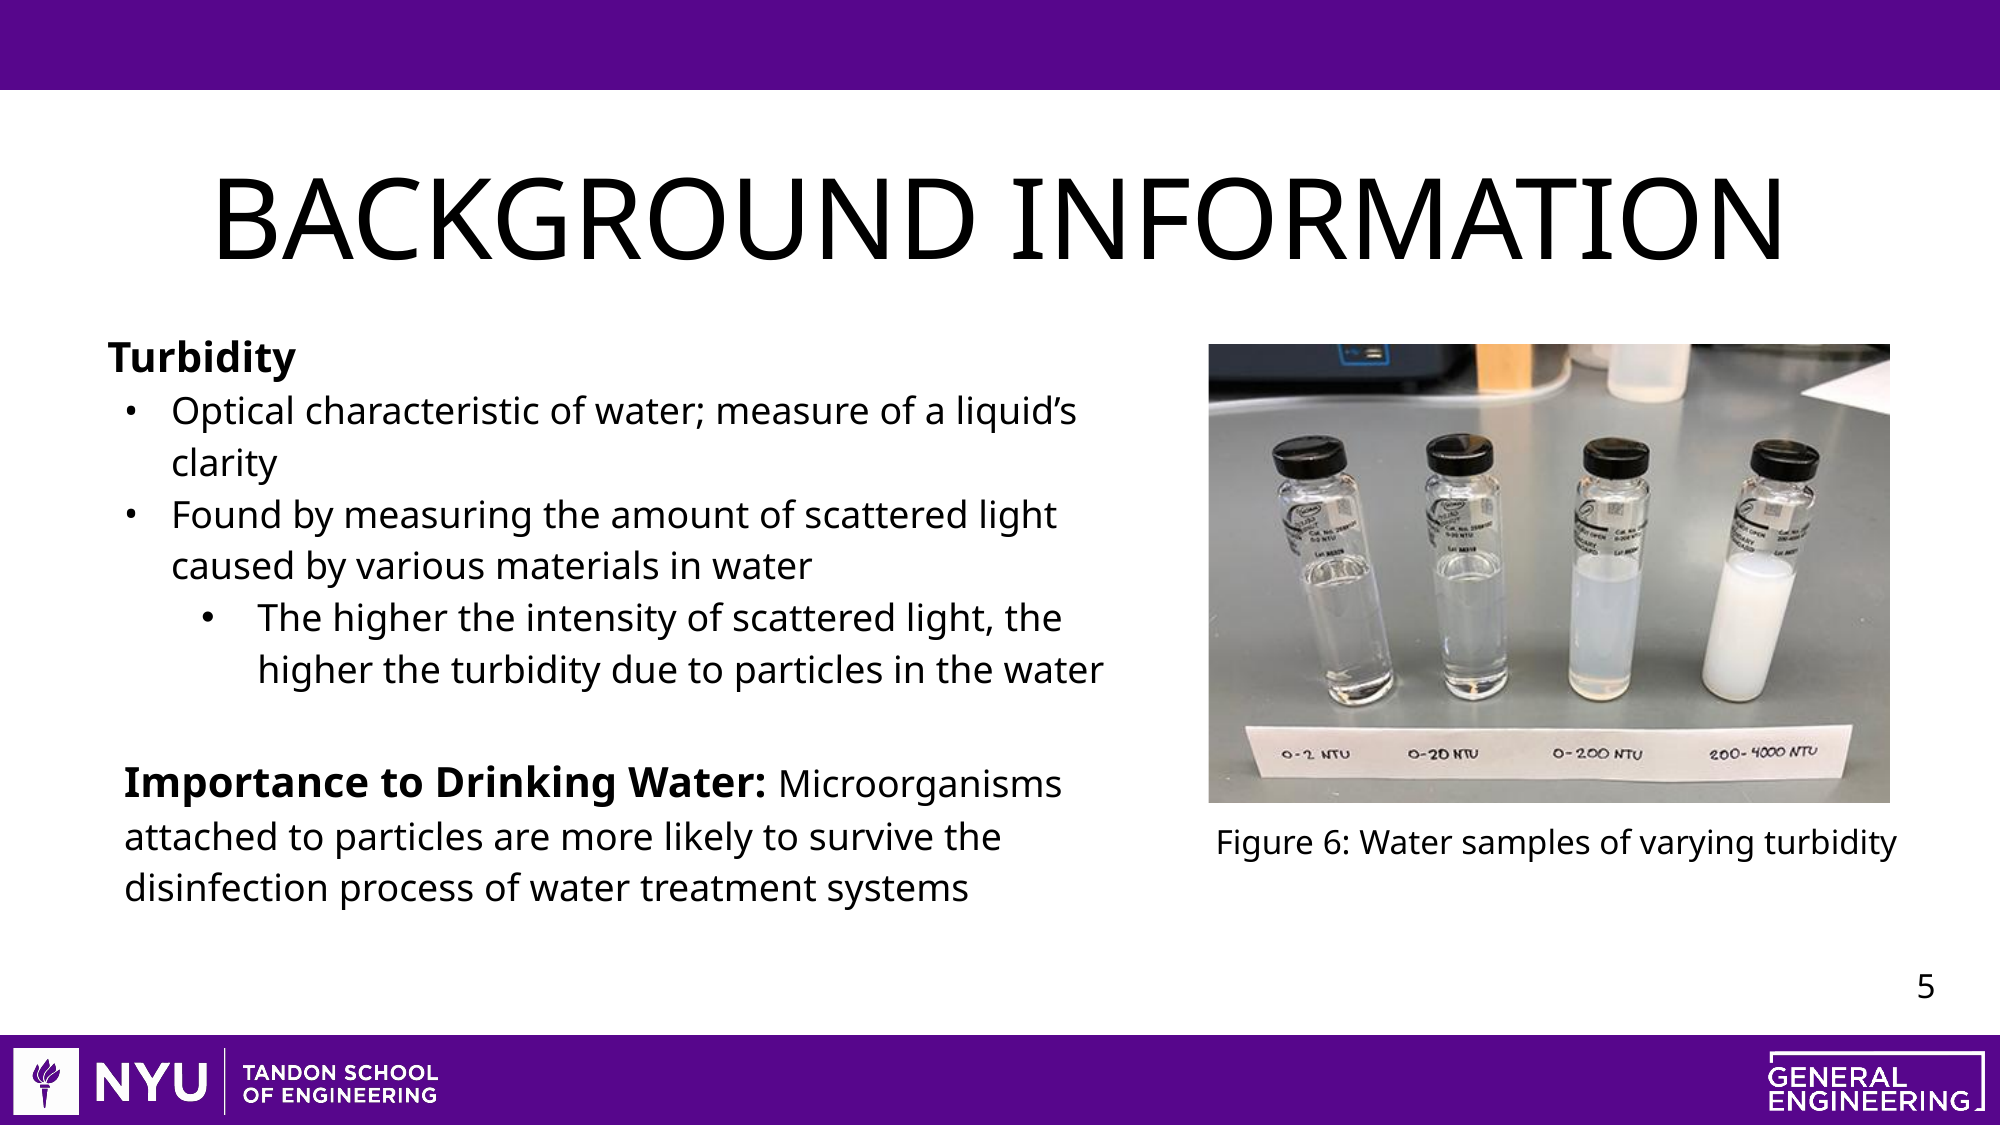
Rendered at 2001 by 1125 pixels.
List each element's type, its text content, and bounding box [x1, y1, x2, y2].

picture [1768, 1051, 1985, 1111]
text_box Turbidity Optical characteristic of water; measure of a liquid’s clarity Found by measuring the amount of scattered light caused by various materials in water The higher the intensity of scattered light, the higher the turbidity due to particles in the water Importance to Drinking Water: Microorganisms attached to particles are more likely to survive the disinfection process of water treatment systems [92, 315, 1176, 959]
title BACKGROUND INFORMATION [92, 132, 1908, 292]
text_box Figure 6: Water samples of varying turbidity [1138, 814, 1985, 870]
picture [13, 1048, 439, 1115]
picture [1208, 344, 1891, 803]
text_box [0, 1035, 2000, 1125]
text_box [0, 0, 2000, 90]
text_box 5 [1802, 958, 1951, 1014]
